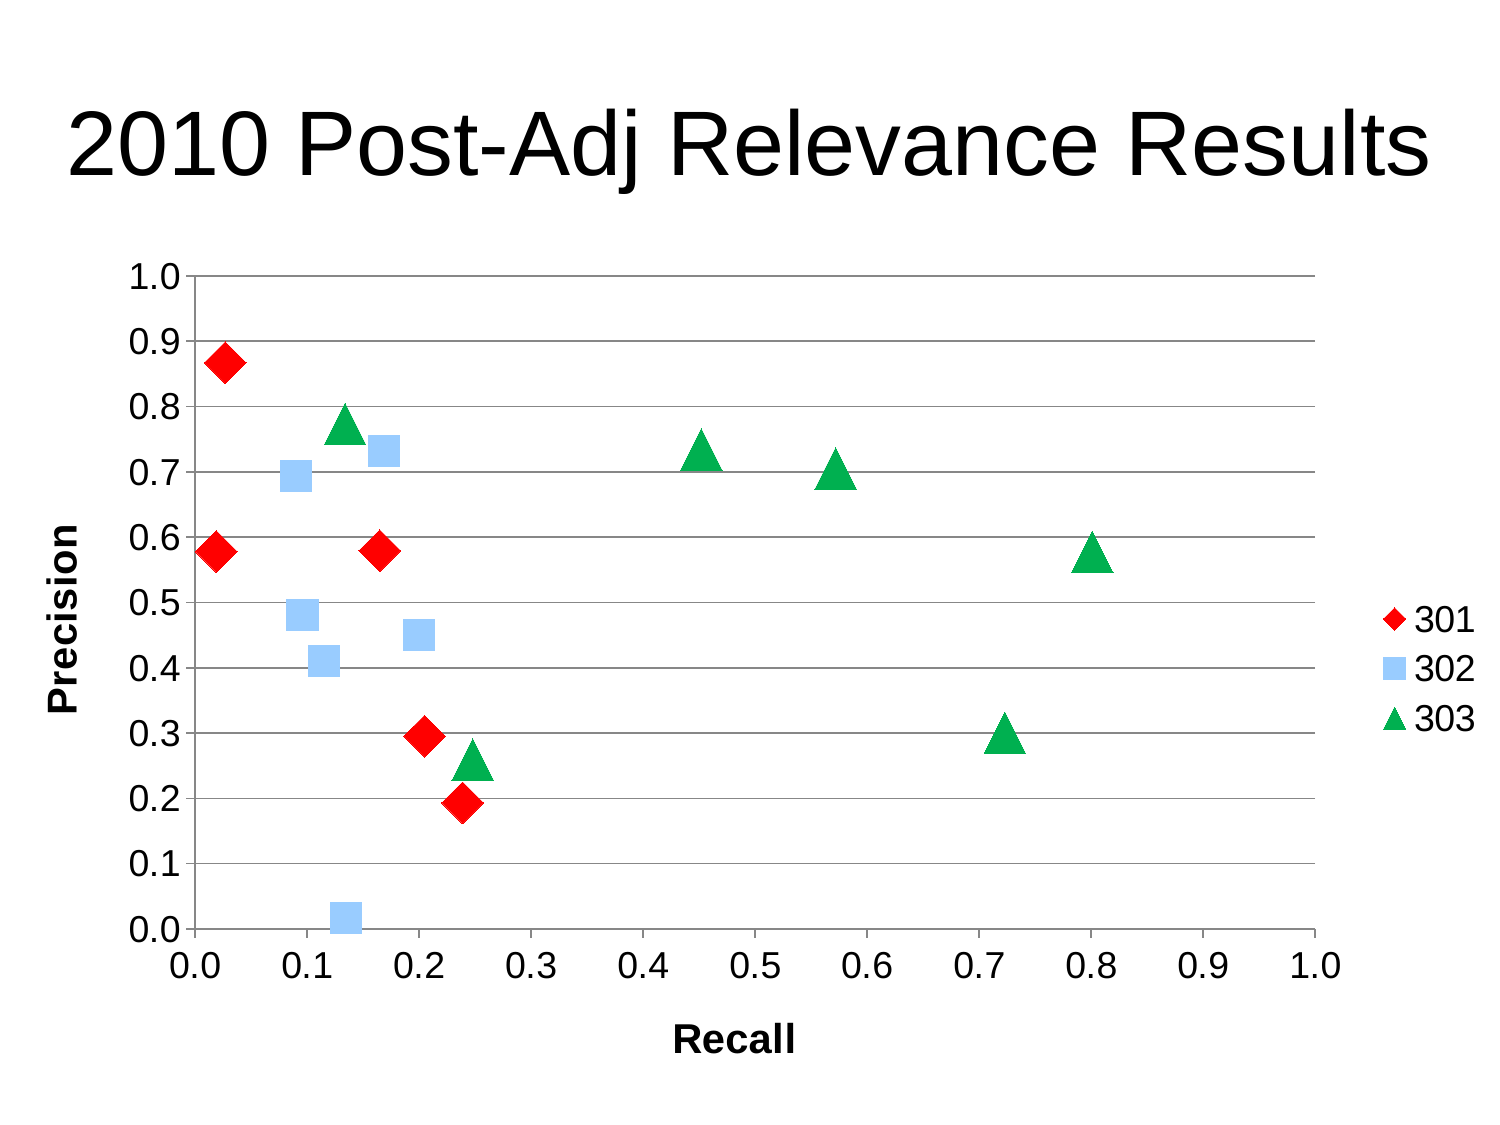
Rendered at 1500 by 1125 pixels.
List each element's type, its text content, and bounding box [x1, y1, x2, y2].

title 2010 Post-Adj Relevance Results [50, 45, 1450, 233]
chart [0, 237, 1500, 1101]
